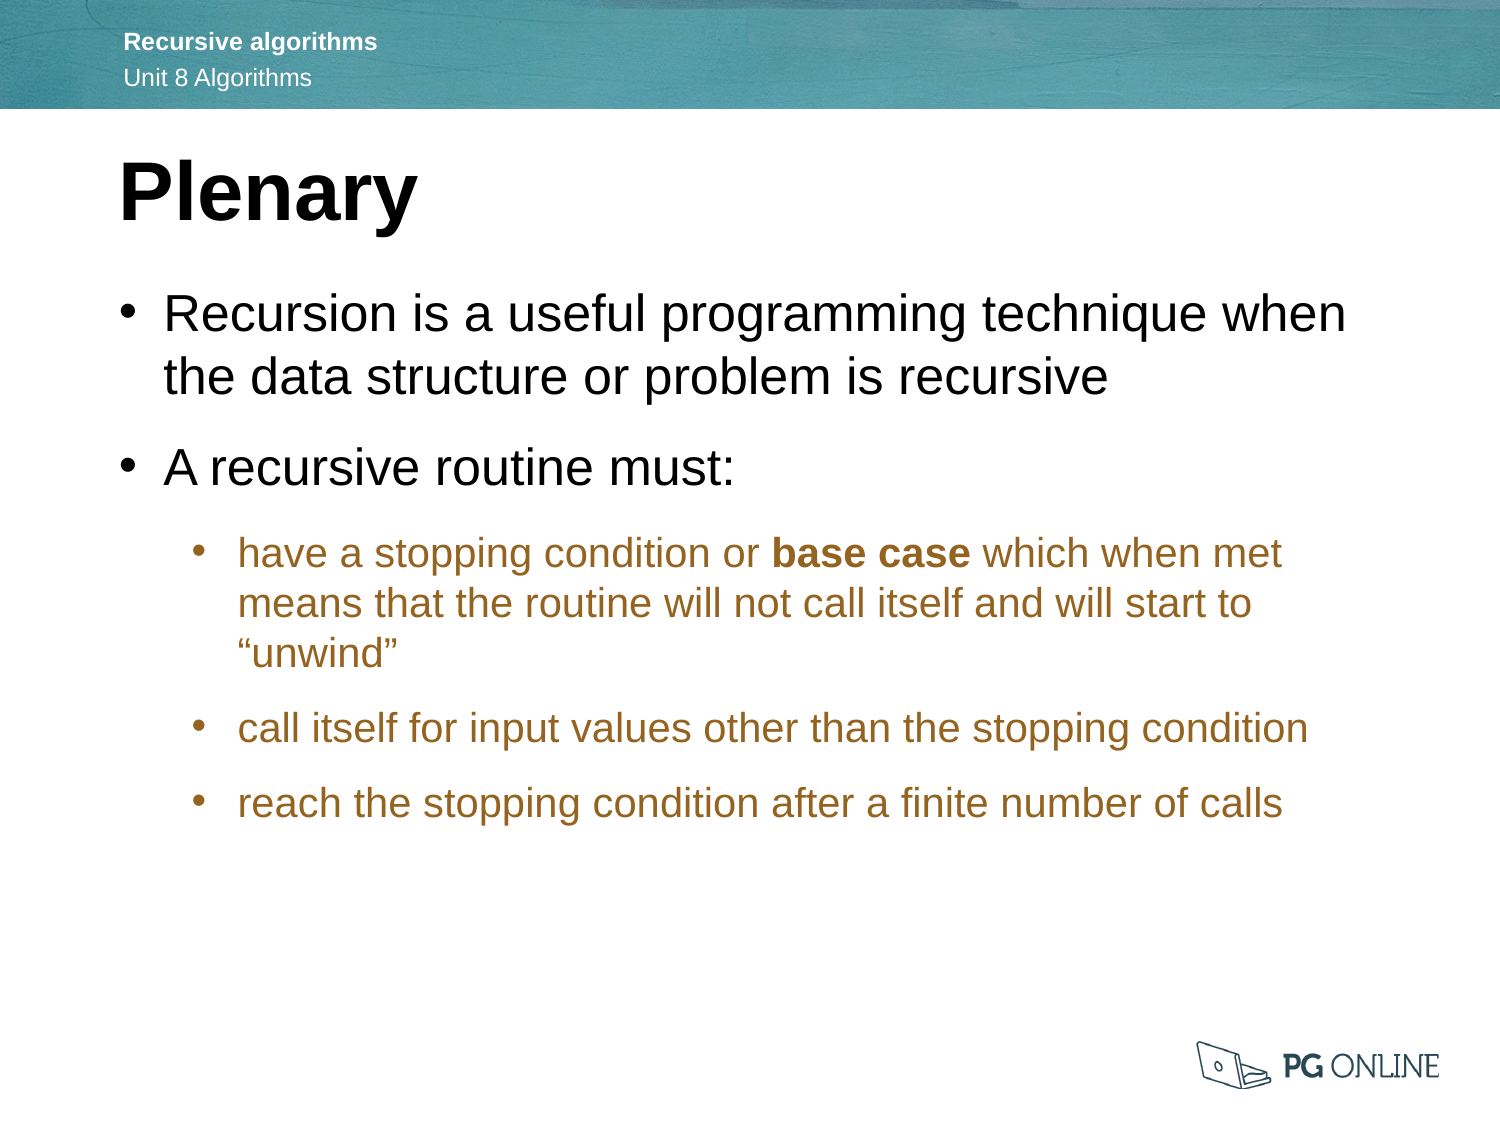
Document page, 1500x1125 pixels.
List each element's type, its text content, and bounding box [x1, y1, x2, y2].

picture [0, 0, 1500, 109]
list Recursion is a useful programming technique when the data structure or problem is recursive A recursive routine must: have a stopping condition or base case which when met means that the routine will not call itself and will start to “unwind” call itself for input values other than the stopping condition reach the stopping condition after a finite number of calls [118, 279, 1398, 847]
list Plenary [118, 148, 1401, 259]
